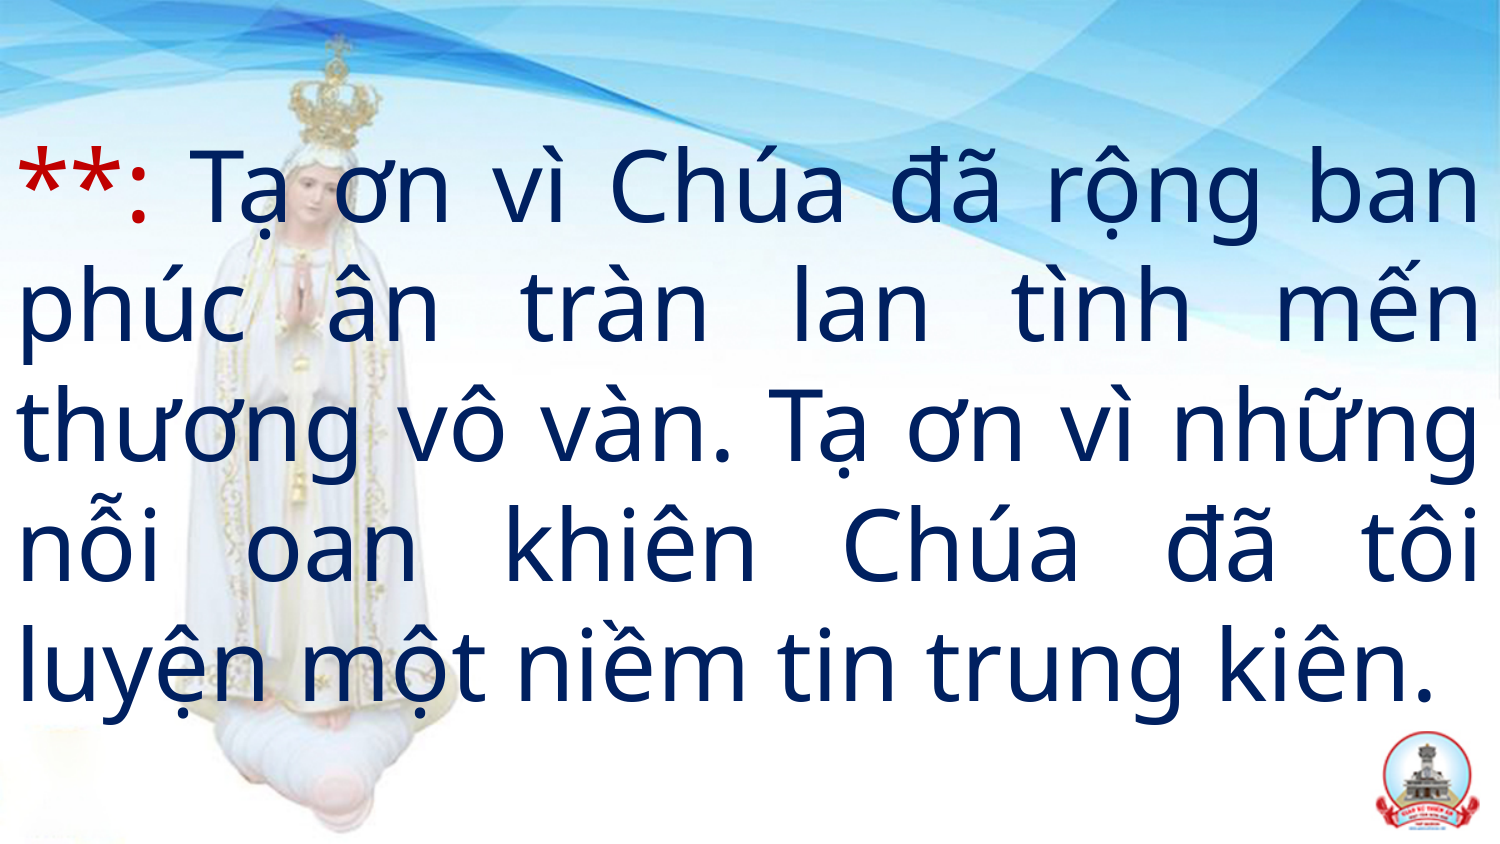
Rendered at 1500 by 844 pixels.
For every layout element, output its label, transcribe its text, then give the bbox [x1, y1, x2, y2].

title **: Tạ ơn vì Chúa đã rộng ban phúc ân tràn lan tình mến thương vô vàn. Tạ ơn vì những nỗi oan khiên Chúa đã tôi luyện một niềm tin trung kiên. [0, 0, 1500, 844]
